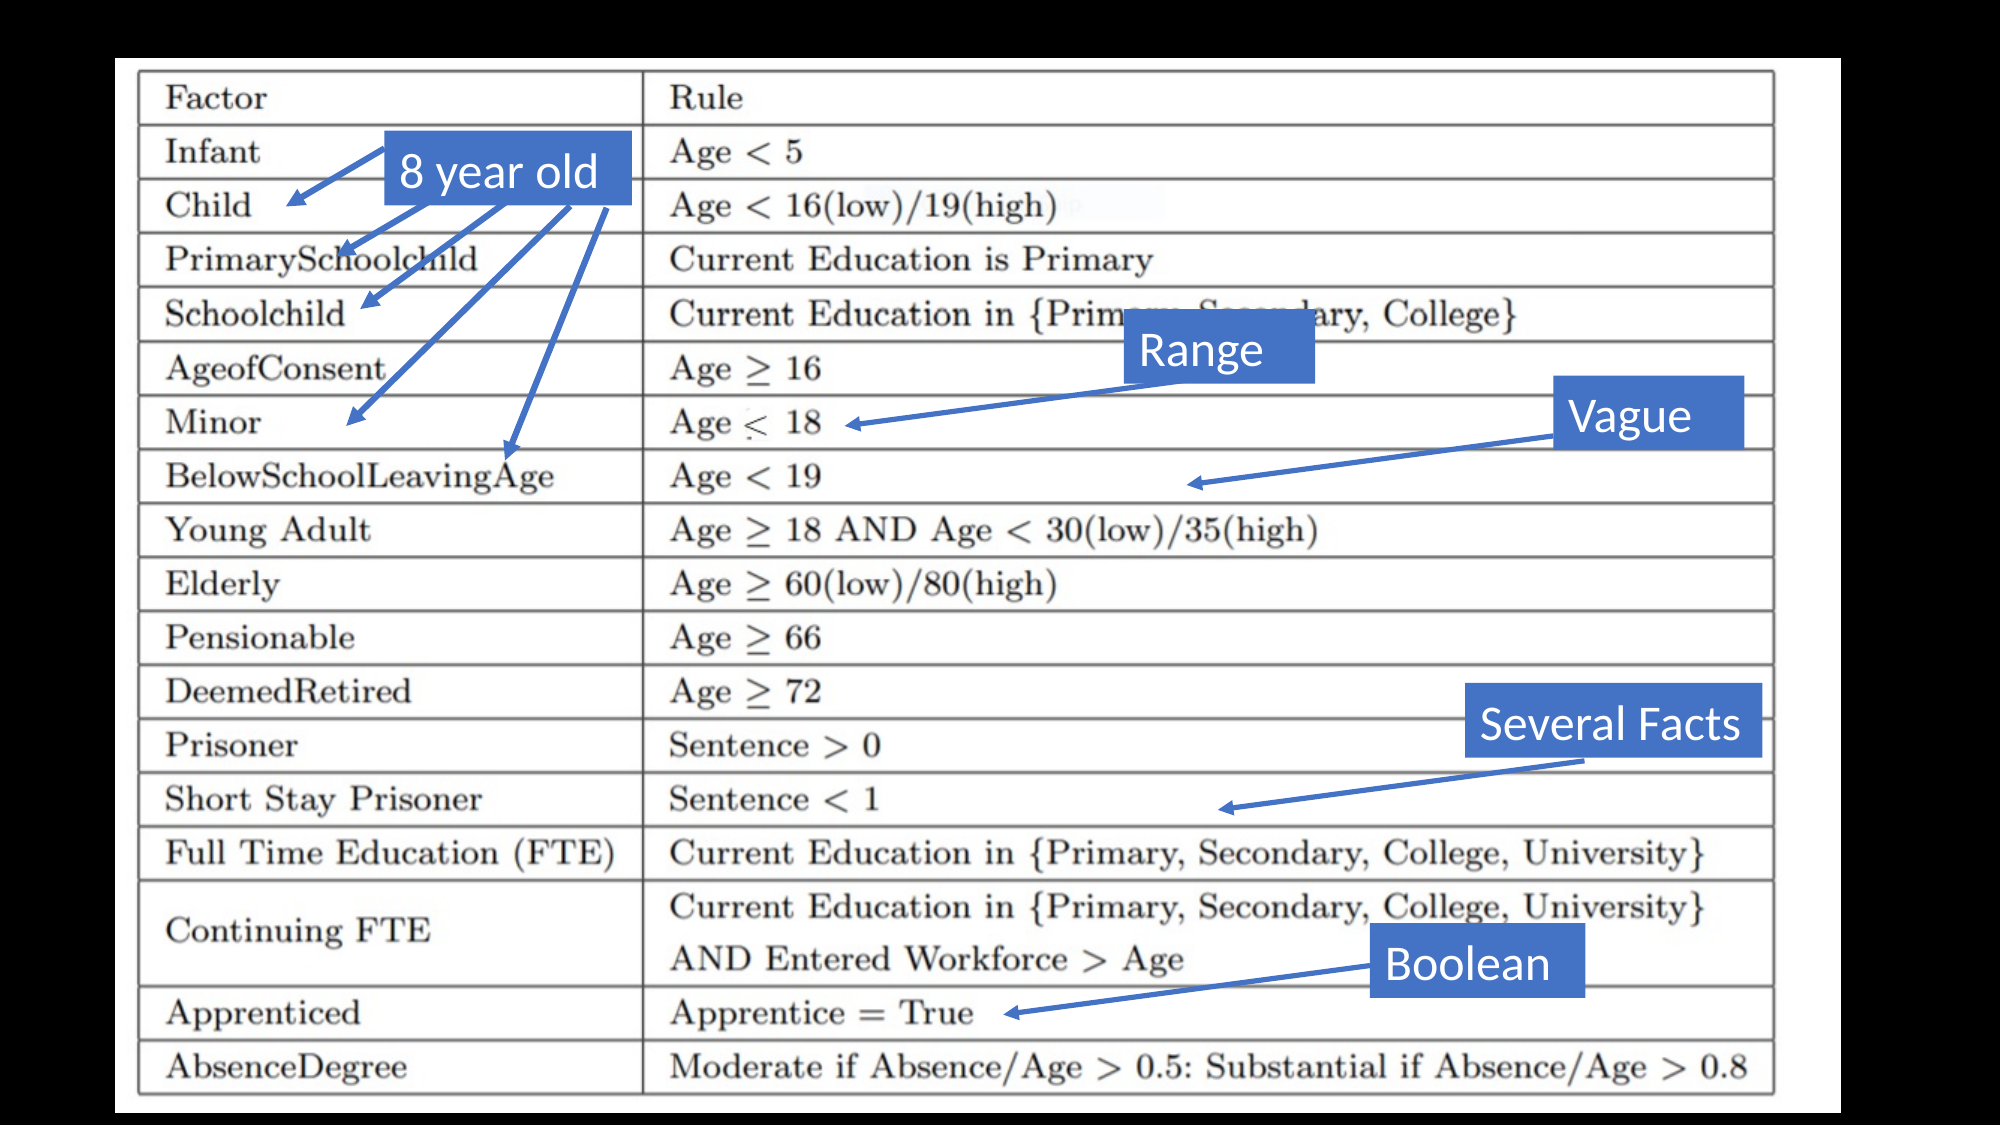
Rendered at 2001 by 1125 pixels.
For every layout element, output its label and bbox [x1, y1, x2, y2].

picture [115, 58, 1841, 1113]
text_box [1186, 435, 1554, 485]
text_box [505, 207, 607, 461]
text_box [285, 148, 385, 207]
text_box [346, 206, 571, 426]
text_box [1003, 965, 1370, 1015]
text_box [1217, 760, 1585, 810]
text_box [335, 198, 435, 257]
text_box [844, 376, 1212, 426]
text_box [435, 202, 506, 206]
